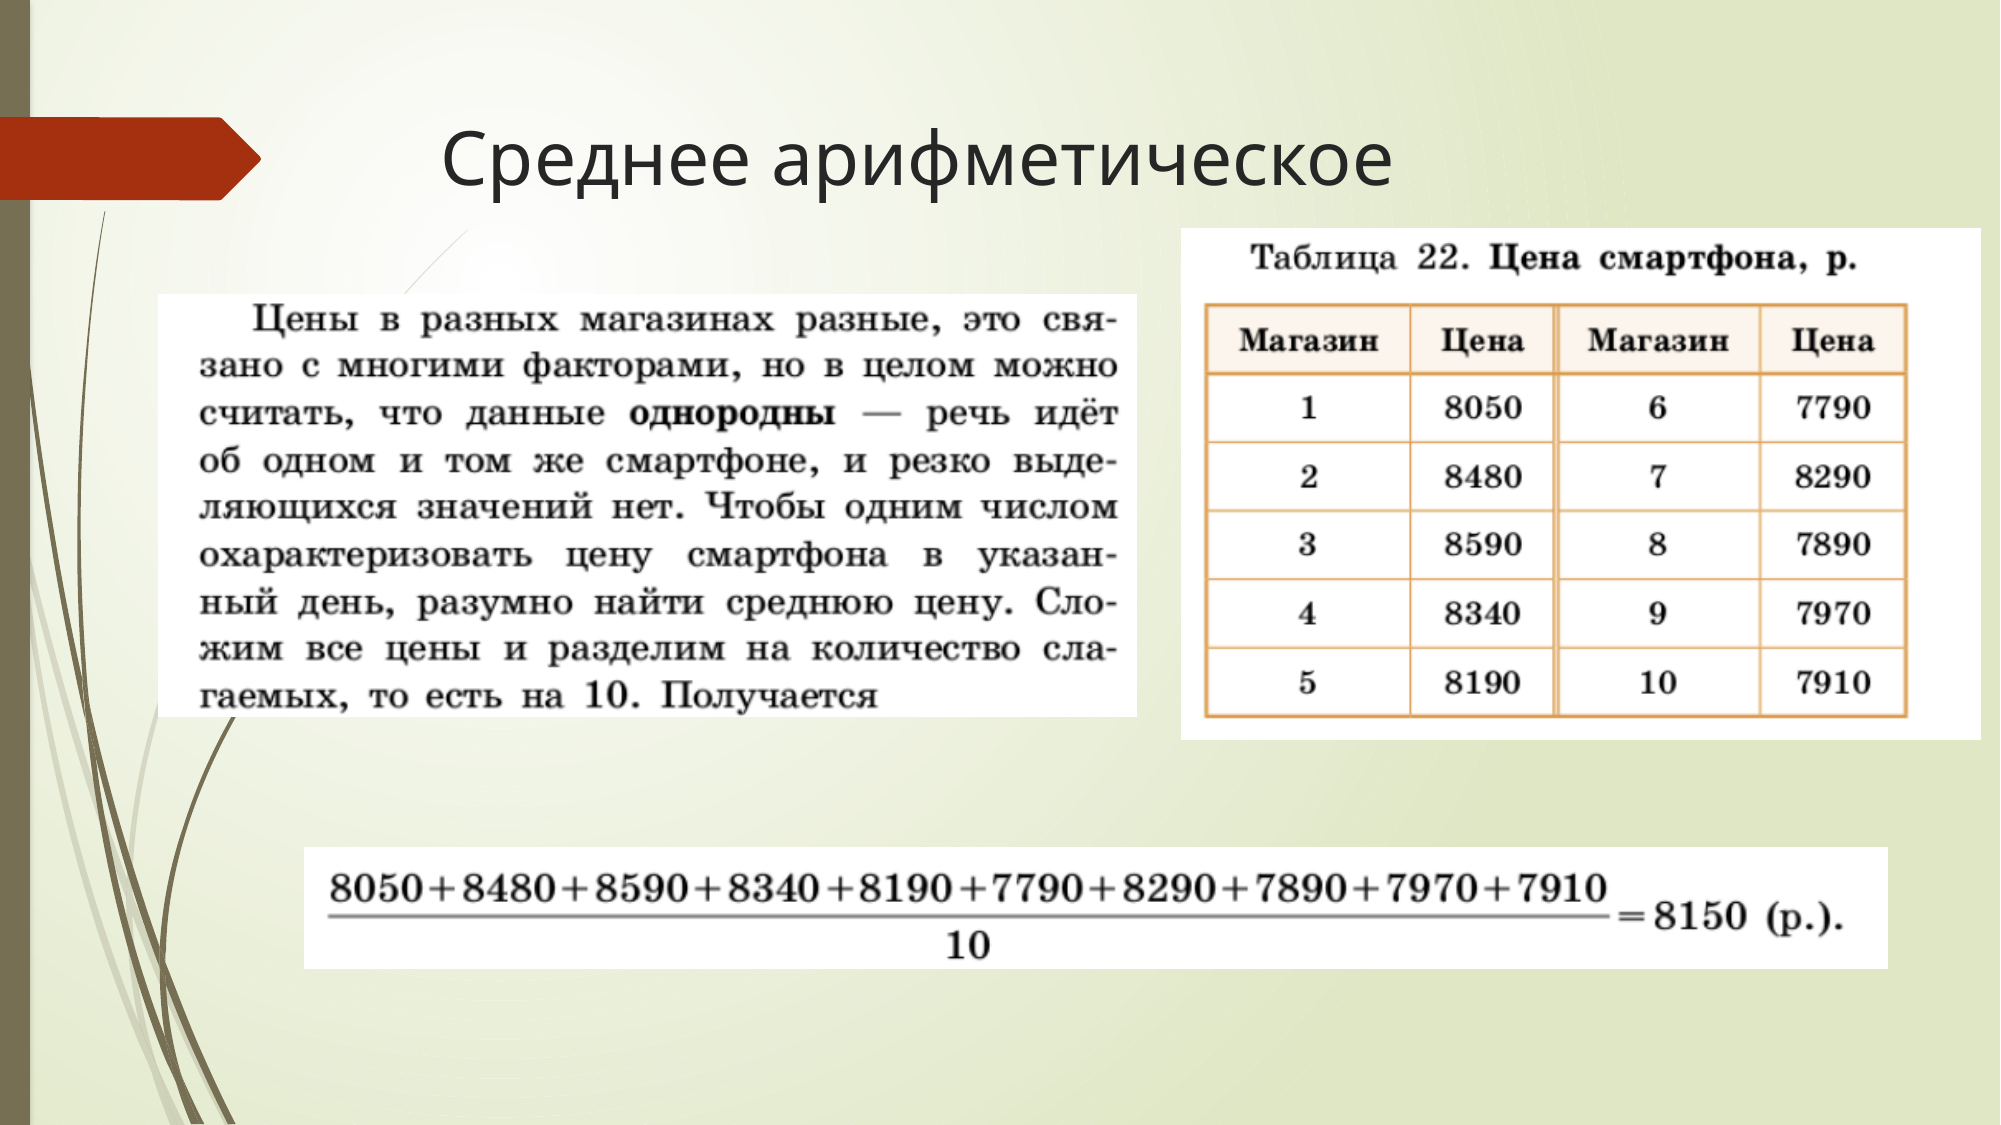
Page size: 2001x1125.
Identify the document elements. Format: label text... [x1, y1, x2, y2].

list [1181, 227, 1982, 740]
picture [303, 847, 1888, 969]
title Среднее арифметическое [425, 102, 1888, 313]
picture [158, 293, 1137, 717]
